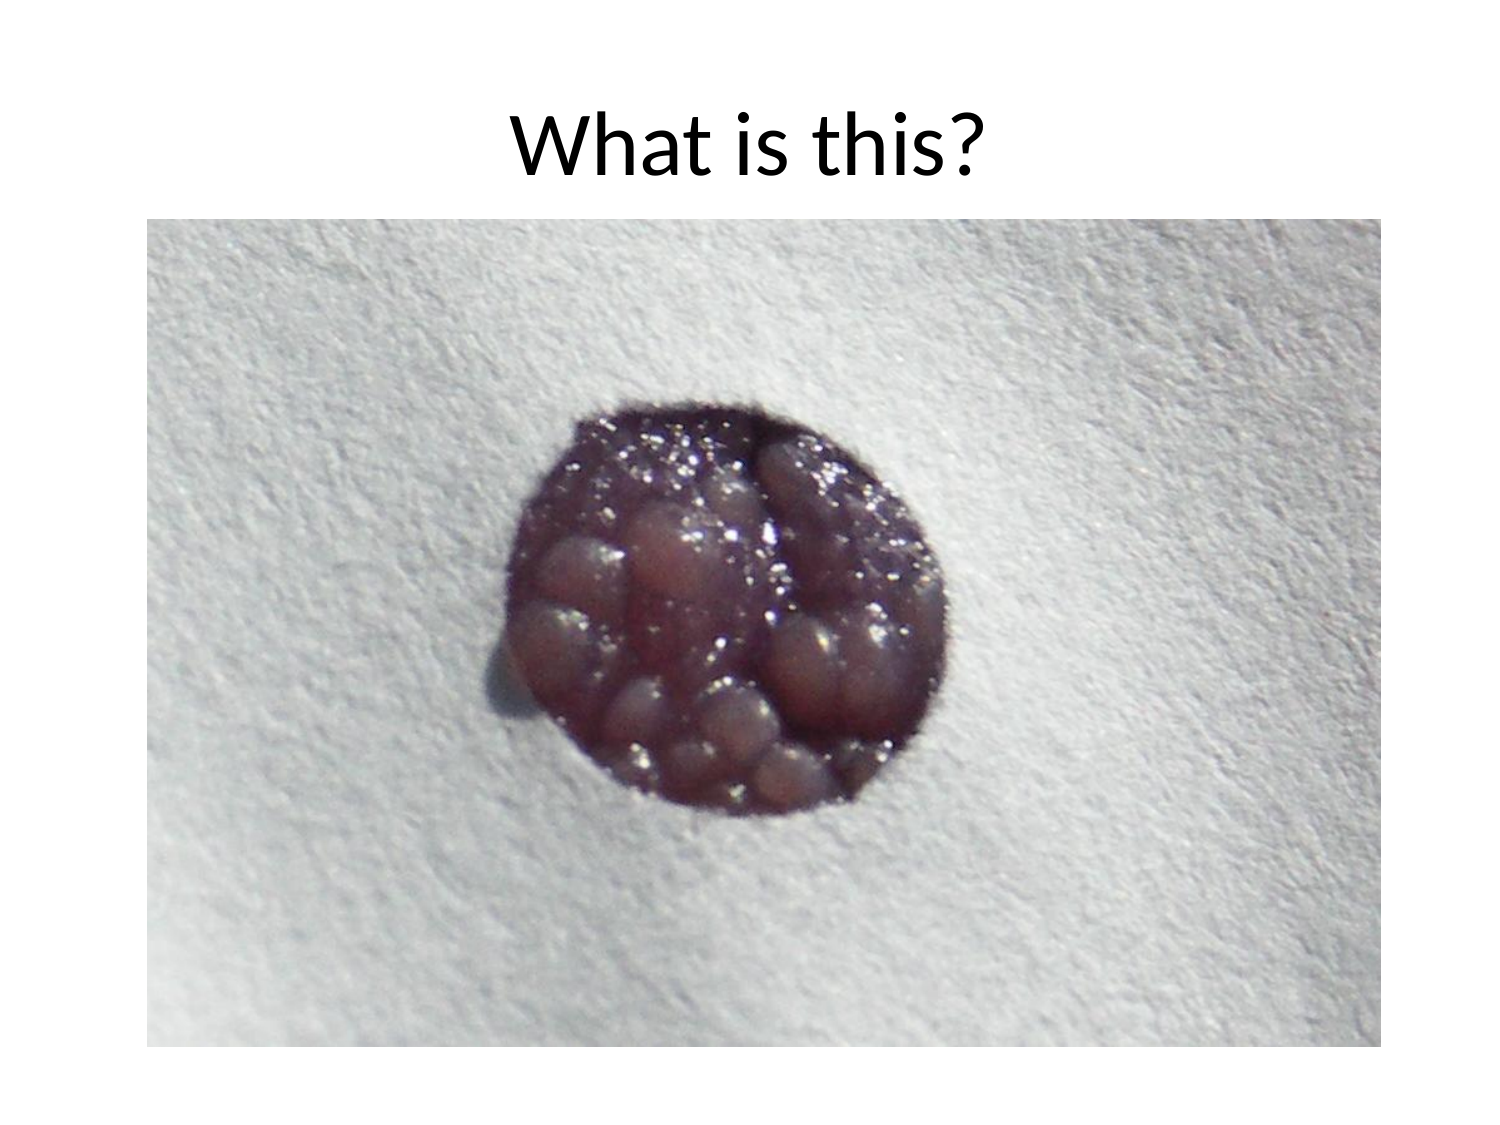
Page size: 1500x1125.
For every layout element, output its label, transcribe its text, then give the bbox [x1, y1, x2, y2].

title What is this? [75, 45, 1425, 233]
picture [147, 219, 1381, 1047]
